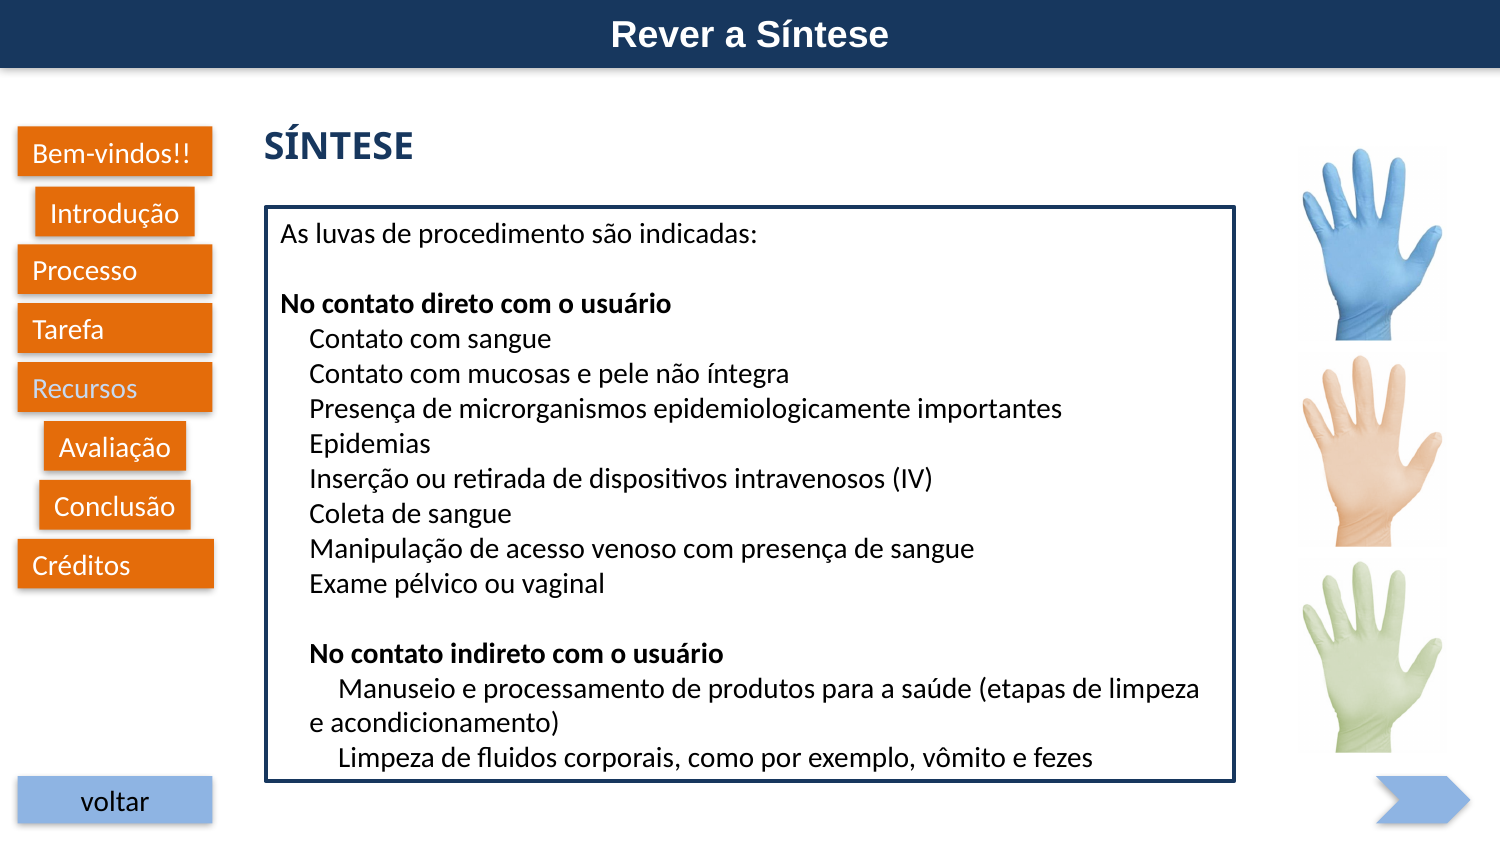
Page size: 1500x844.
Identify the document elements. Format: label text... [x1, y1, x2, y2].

text_box As luvas de procedimento são indicadas: No contato direto com o usuário Contato com sangue Contato com mucosas e pele não íntegra Presença de microrganismos epidemiologicamente importantes Epidemias Inserção ou retirada de dispositivos intravenosos (IV) Coleta de sangue Manipulação de acesso venoso com presença de sangue Exame pélvico ou vaginal No contato indireto com o usuário Manuseio e processamento de produtos para a saúde (etapas de limpeza e acondicionamento) Limpeza de fluidos corporais, como por exemplo, vômito e fezes [264, 205, 1236, 783]
picture [1298, 146, 1448, 341]
picture [1298, 352, 1448, 547]
text_box Recursos [17, 361, 213, 413]
picture [1298, 558, 1448, 753]
text_box voltar [17, 775, 213, 824]
text_box Tarefa [17, 302, 213, 354]
text_box Rever a Síntese [0, 0, 1500, 68]
text_box Introdução [35, 186, 195, 237]
text_box [1375, 775, 1472, 825]
text_box Bem-vindos!! [17, 126, 213, 177]
text_box Processo [17, 244, 213, 295]
text_box Conclusão [39, 479, 191, 530]
text_box Créditos [17, 538, 215, 589]
text_box Avaliação [43, 420, 187, 471]
text_box Síntese [249, 114, 429, 175]
